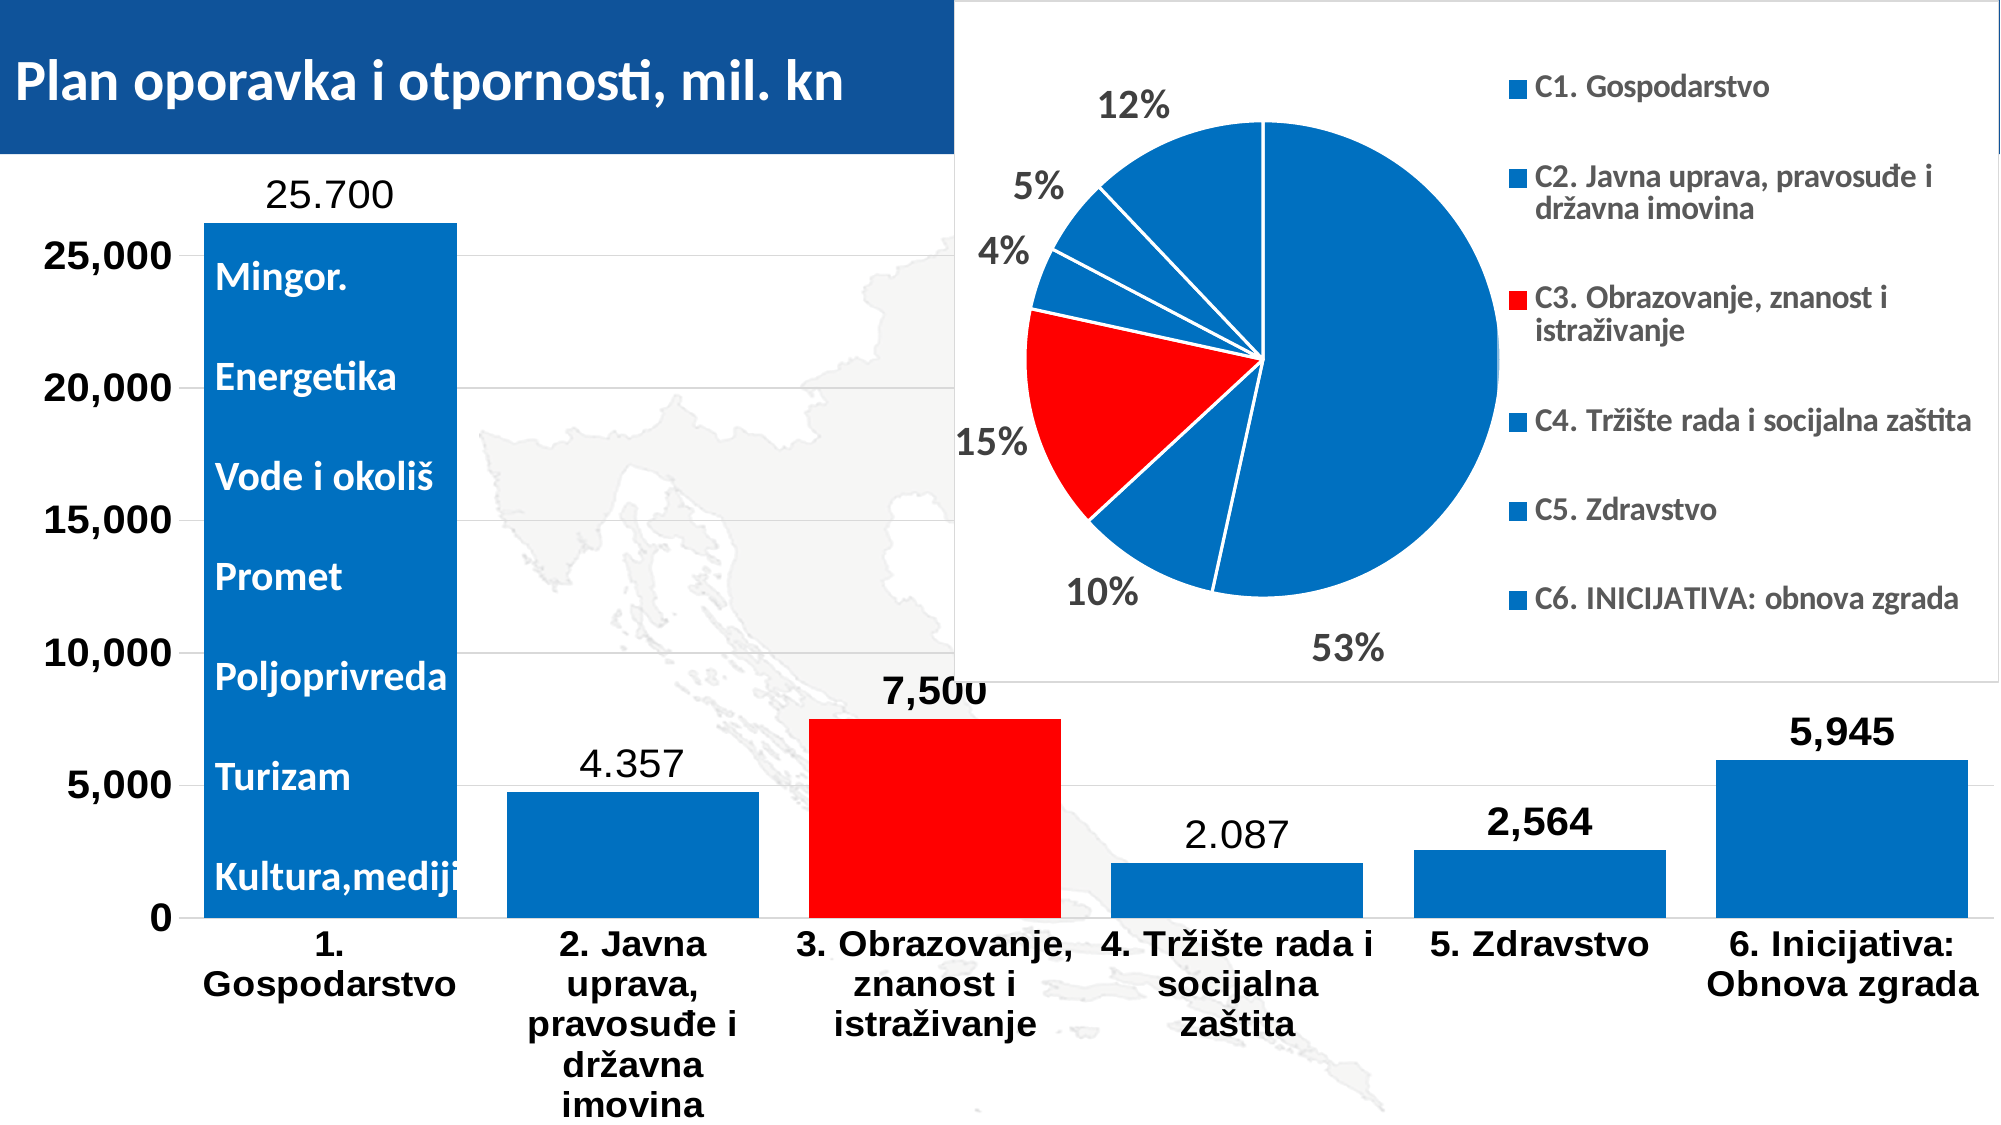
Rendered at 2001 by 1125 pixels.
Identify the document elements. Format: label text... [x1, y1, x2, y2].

chart [12, 0, 2000, 1125]
text_box Plan oporavka i otpornosti, mil. kn [0, 0, 9, 155]
